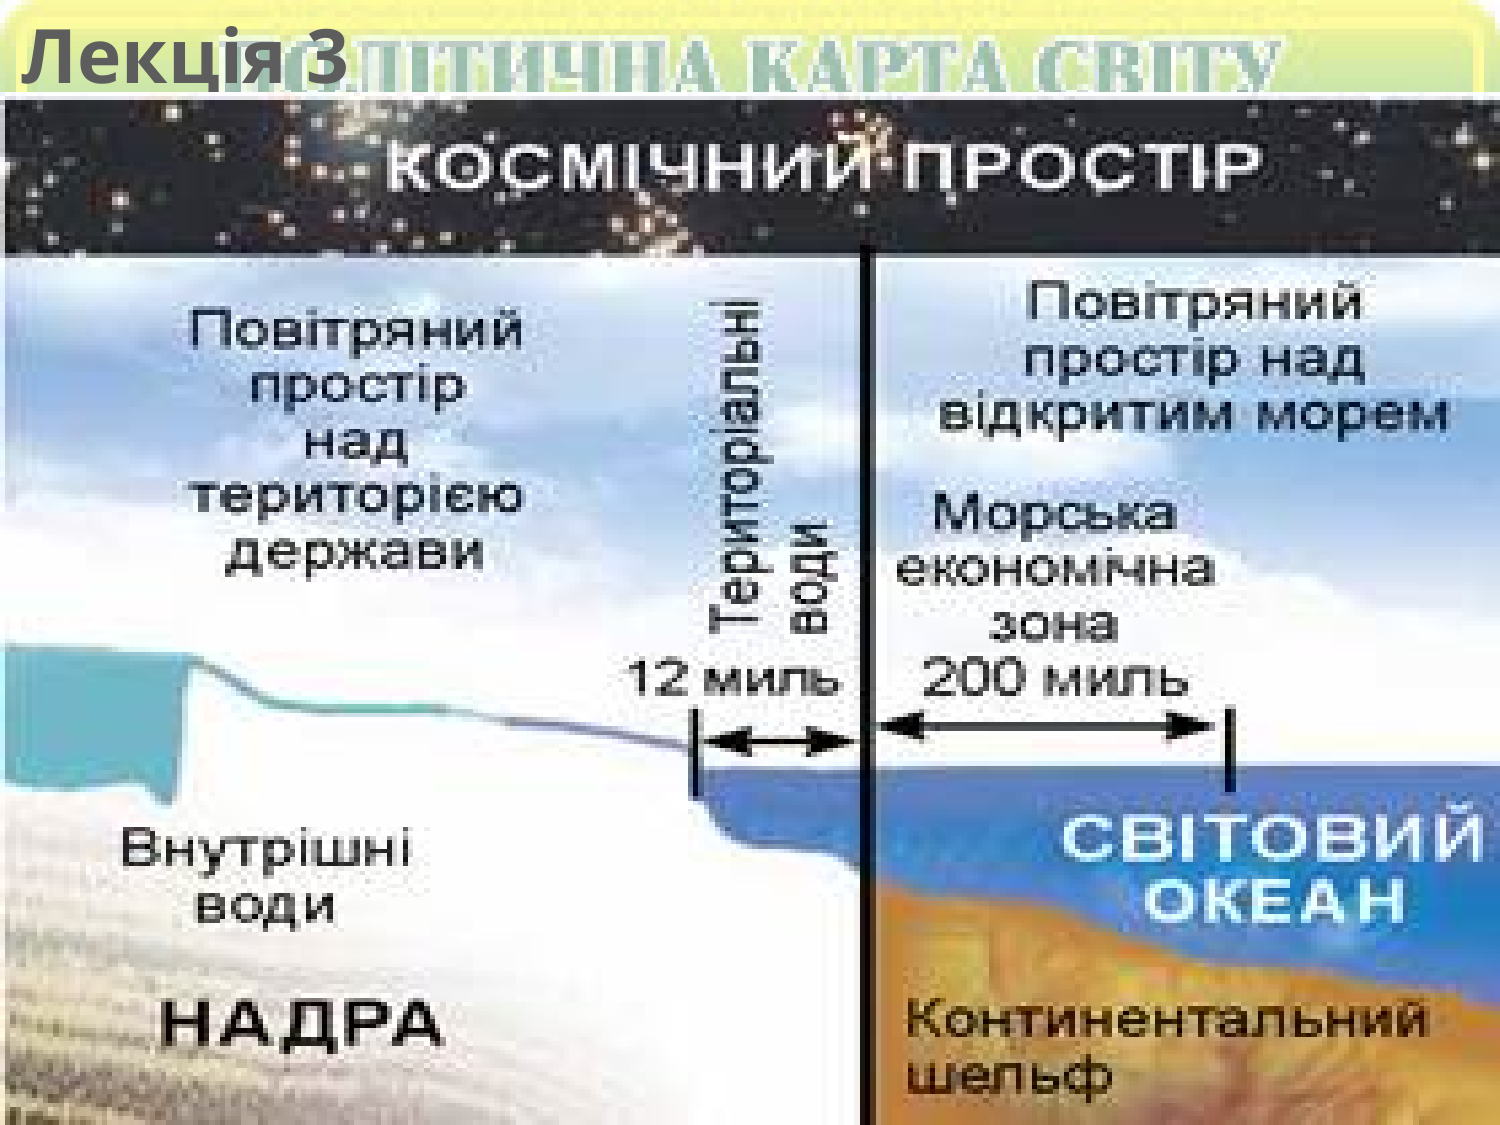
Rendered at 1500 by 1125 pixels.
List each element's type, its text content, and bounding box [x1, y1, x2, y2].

text_box Лекція 3 [0, 1, 372, 92]
picture [0, 92, 1500, 1125]
